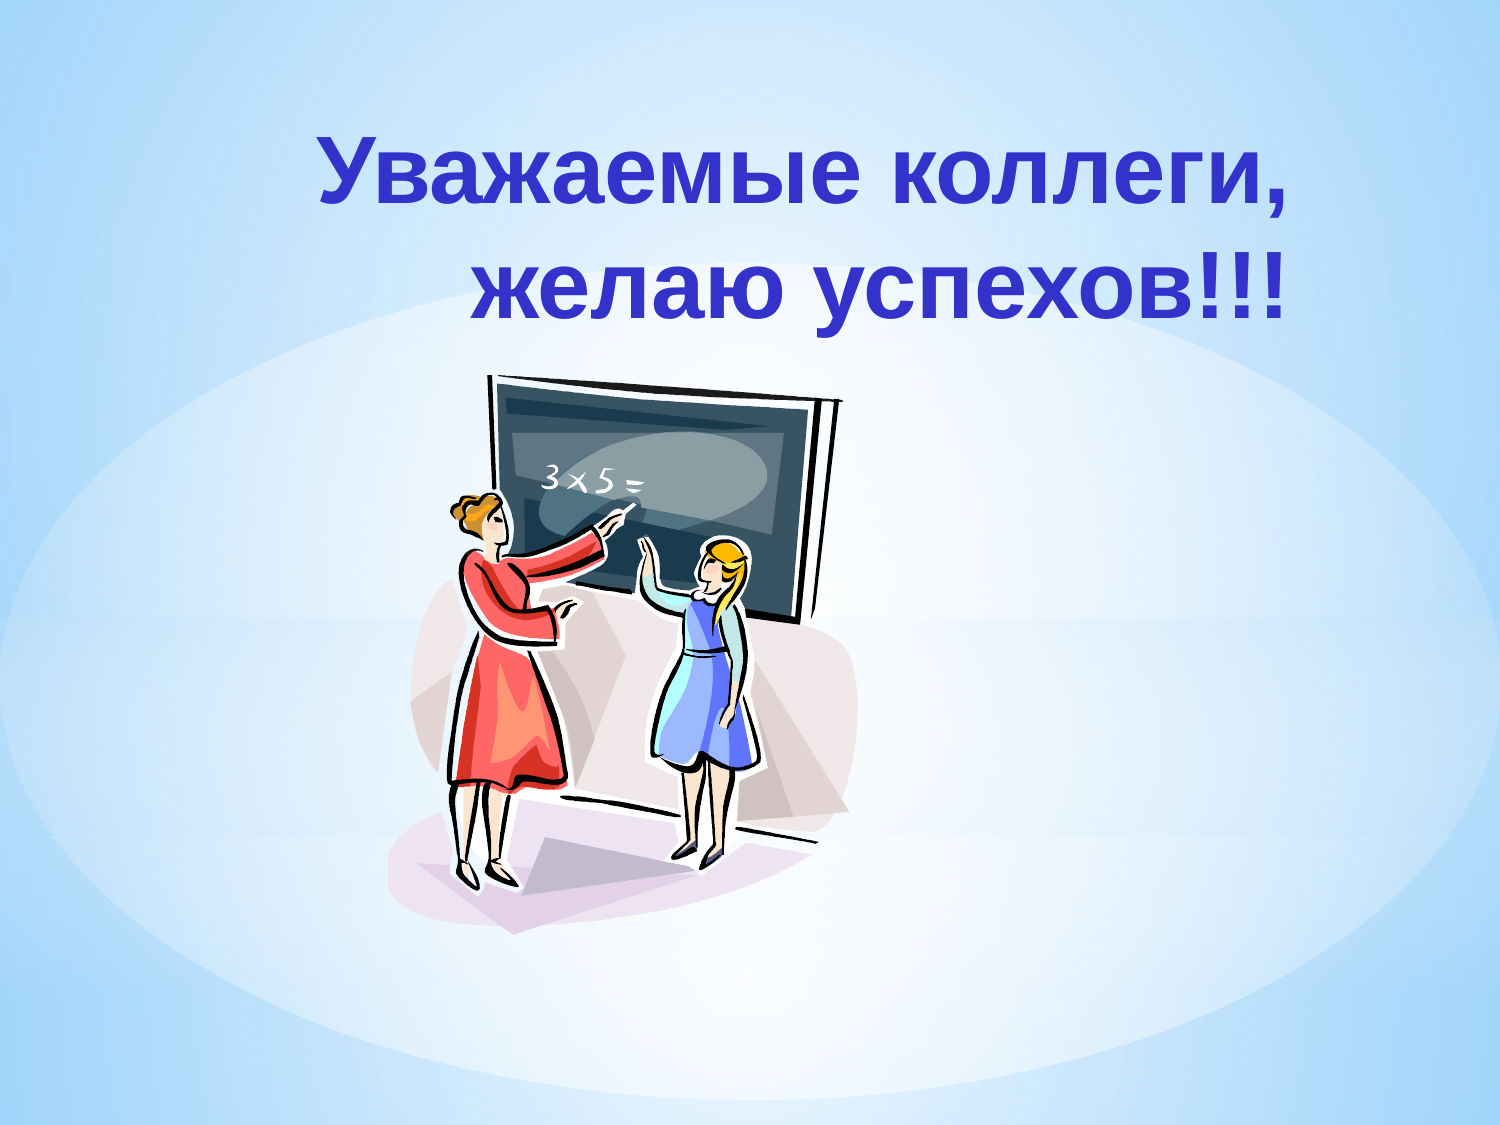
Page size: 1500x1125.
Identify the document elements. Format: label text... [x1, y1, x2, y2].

title Уважаемые коллеги, желаю успехов!!! [237, 99, 1306, 363]
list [387, 374, 863, 941]
